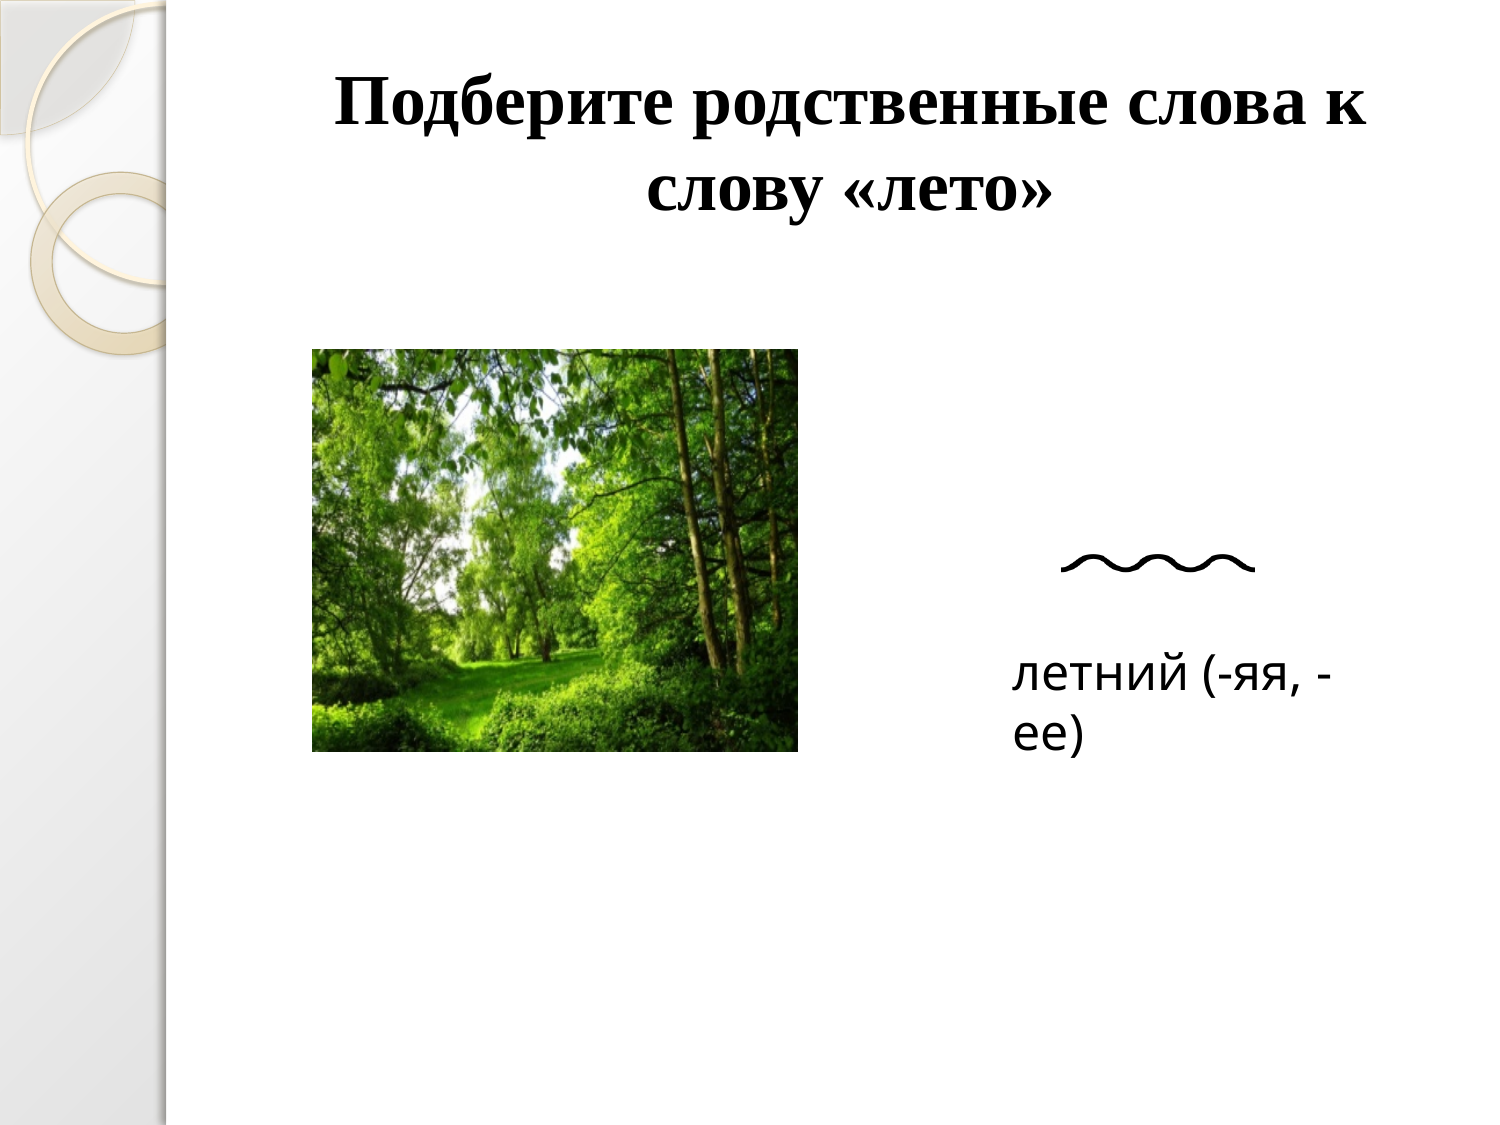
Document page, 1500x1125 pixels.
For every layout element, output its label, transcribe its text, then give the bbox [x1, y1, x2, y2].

text_box летний (-яя, -ее) [998, 633, 1388, 769]
title Подберите родственные слова к слову «лето» [235, 45, 1466, 233]
picture [1033, 479, 1282, 646]
picture [312, 349, 798, 752]
